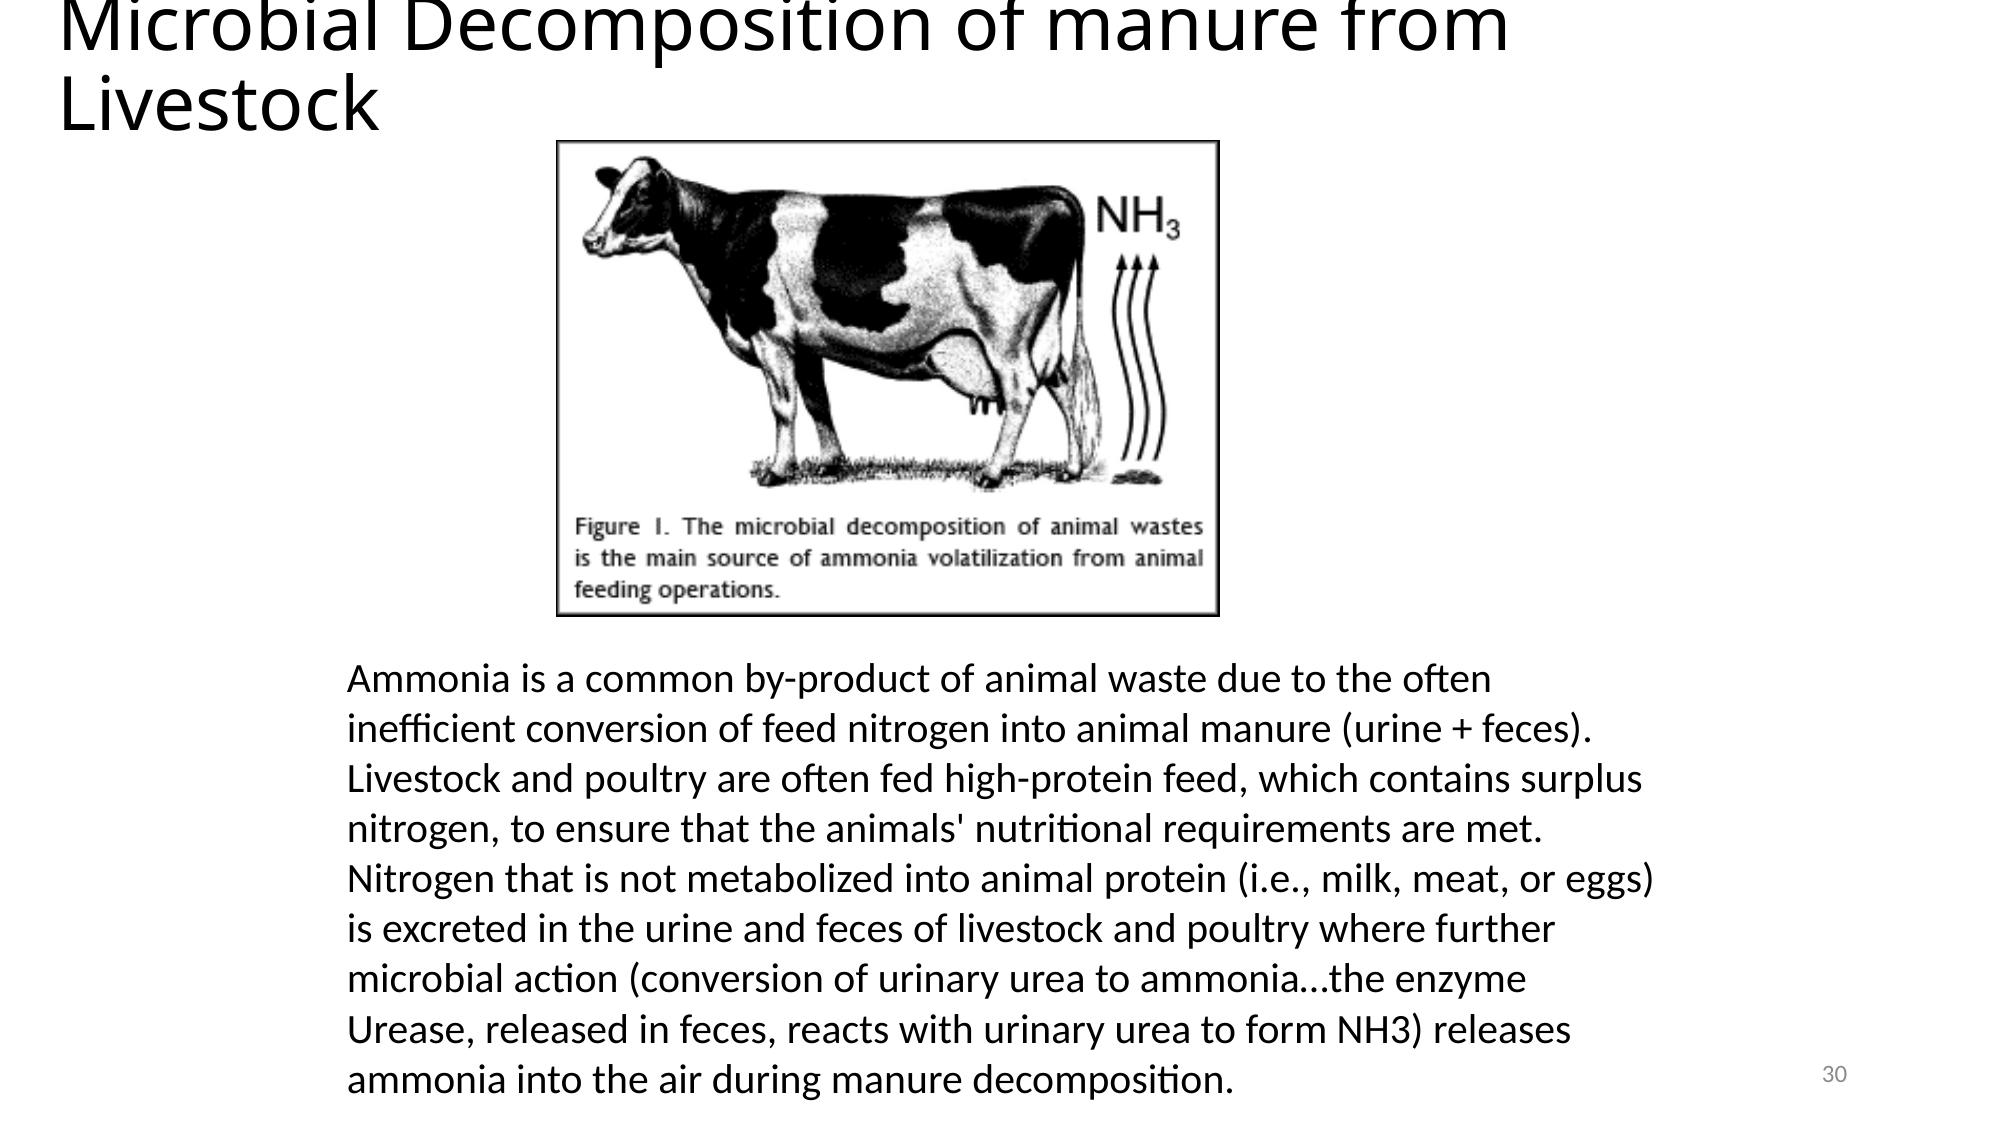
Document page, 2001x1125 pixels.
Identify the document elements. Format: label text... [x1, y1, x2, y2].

picture [556, 140, 1220, 618]
slide_number 30 [1676, 1042, 1863, 1103]
text_box Ammonia is a common by-product of animal waste due to the often inefficient conversion of feed nitrogen into animal manure (urine + feces). Livestock and poultry are often fed high-protein feed, which contains surplus nitrogen, to ensure that the animals' nutritional requirements are met. Nitrogen that is not metabolized into animal protein (i.e., milk, meat, or eggs) is excreted in the urine and feces of livestock and poultry where further microbial action (conversion of urinary urea to ammonia…the enzyme Urease, released in feces, reacts with urinary urea to form NH3) releases ammonia into the air during manure decomposition. [332, 643, 1676, 1109]
title Microbial Decomposition of manure from Livestock [42, 0, 1767, 175]
